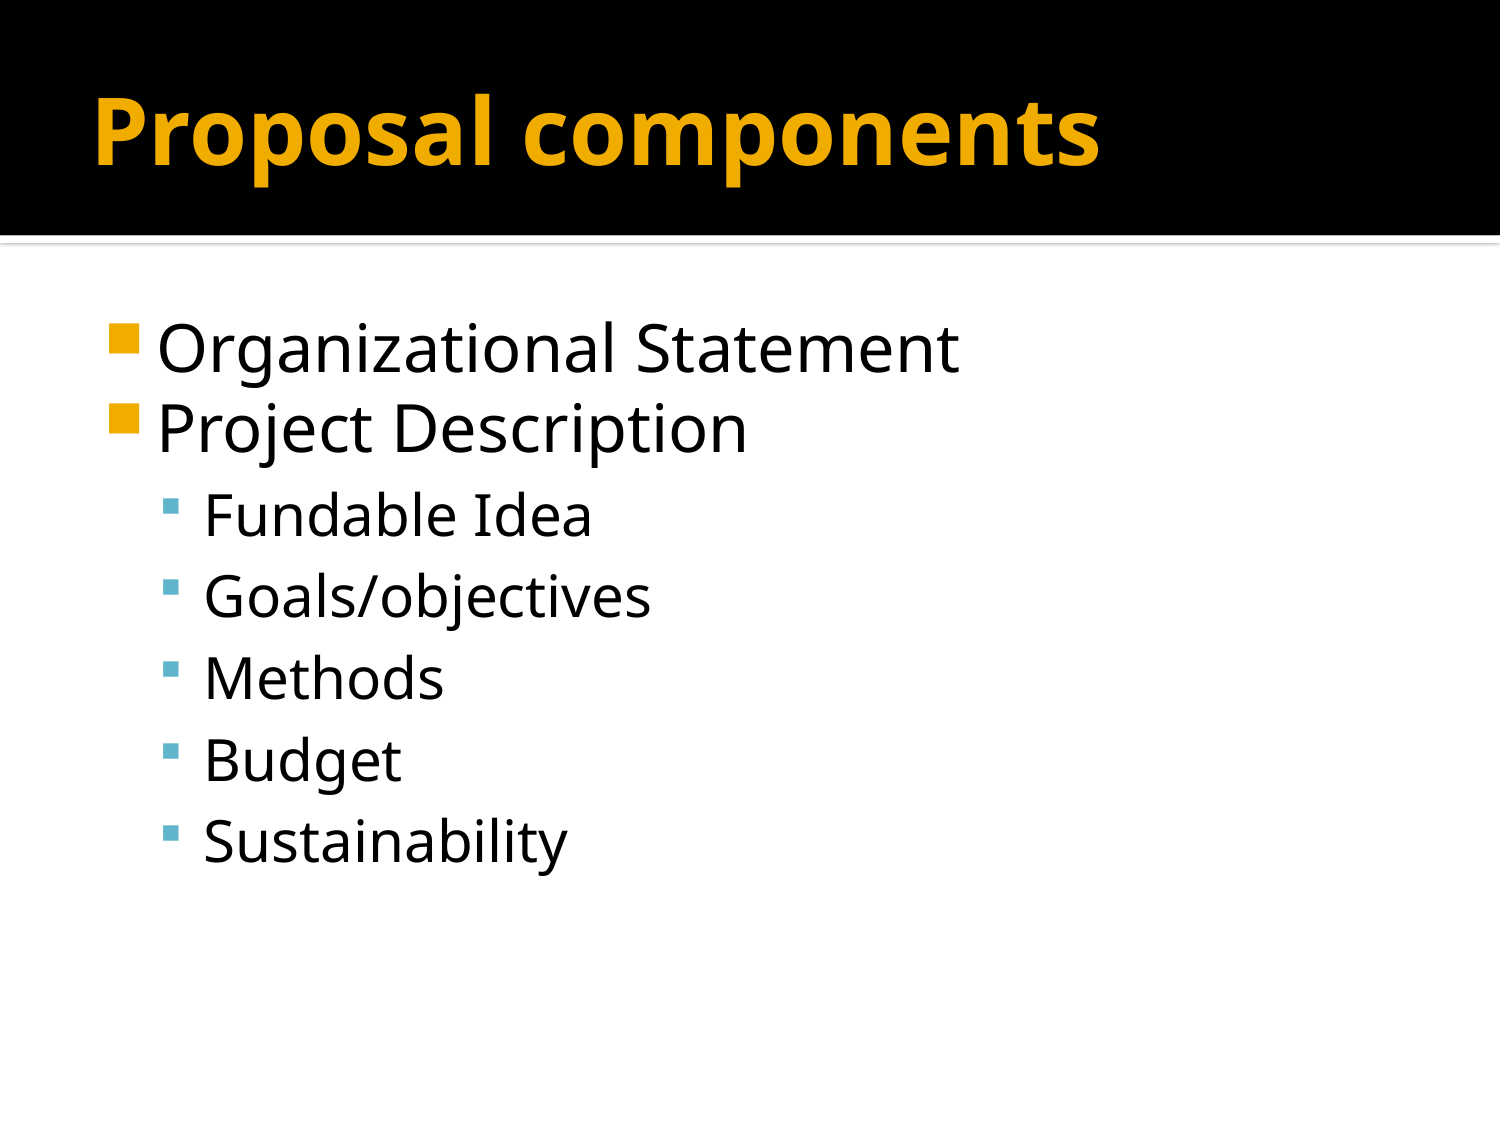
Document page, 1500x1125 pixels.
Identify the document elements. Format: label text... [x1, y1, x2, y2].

list Organizational Statement Project Description Fundable Idea Goals/objectives Methods Budget Sustainability [75, 291, 1425, 1050]
title Proposal components [75, 25, 1425, 231]
